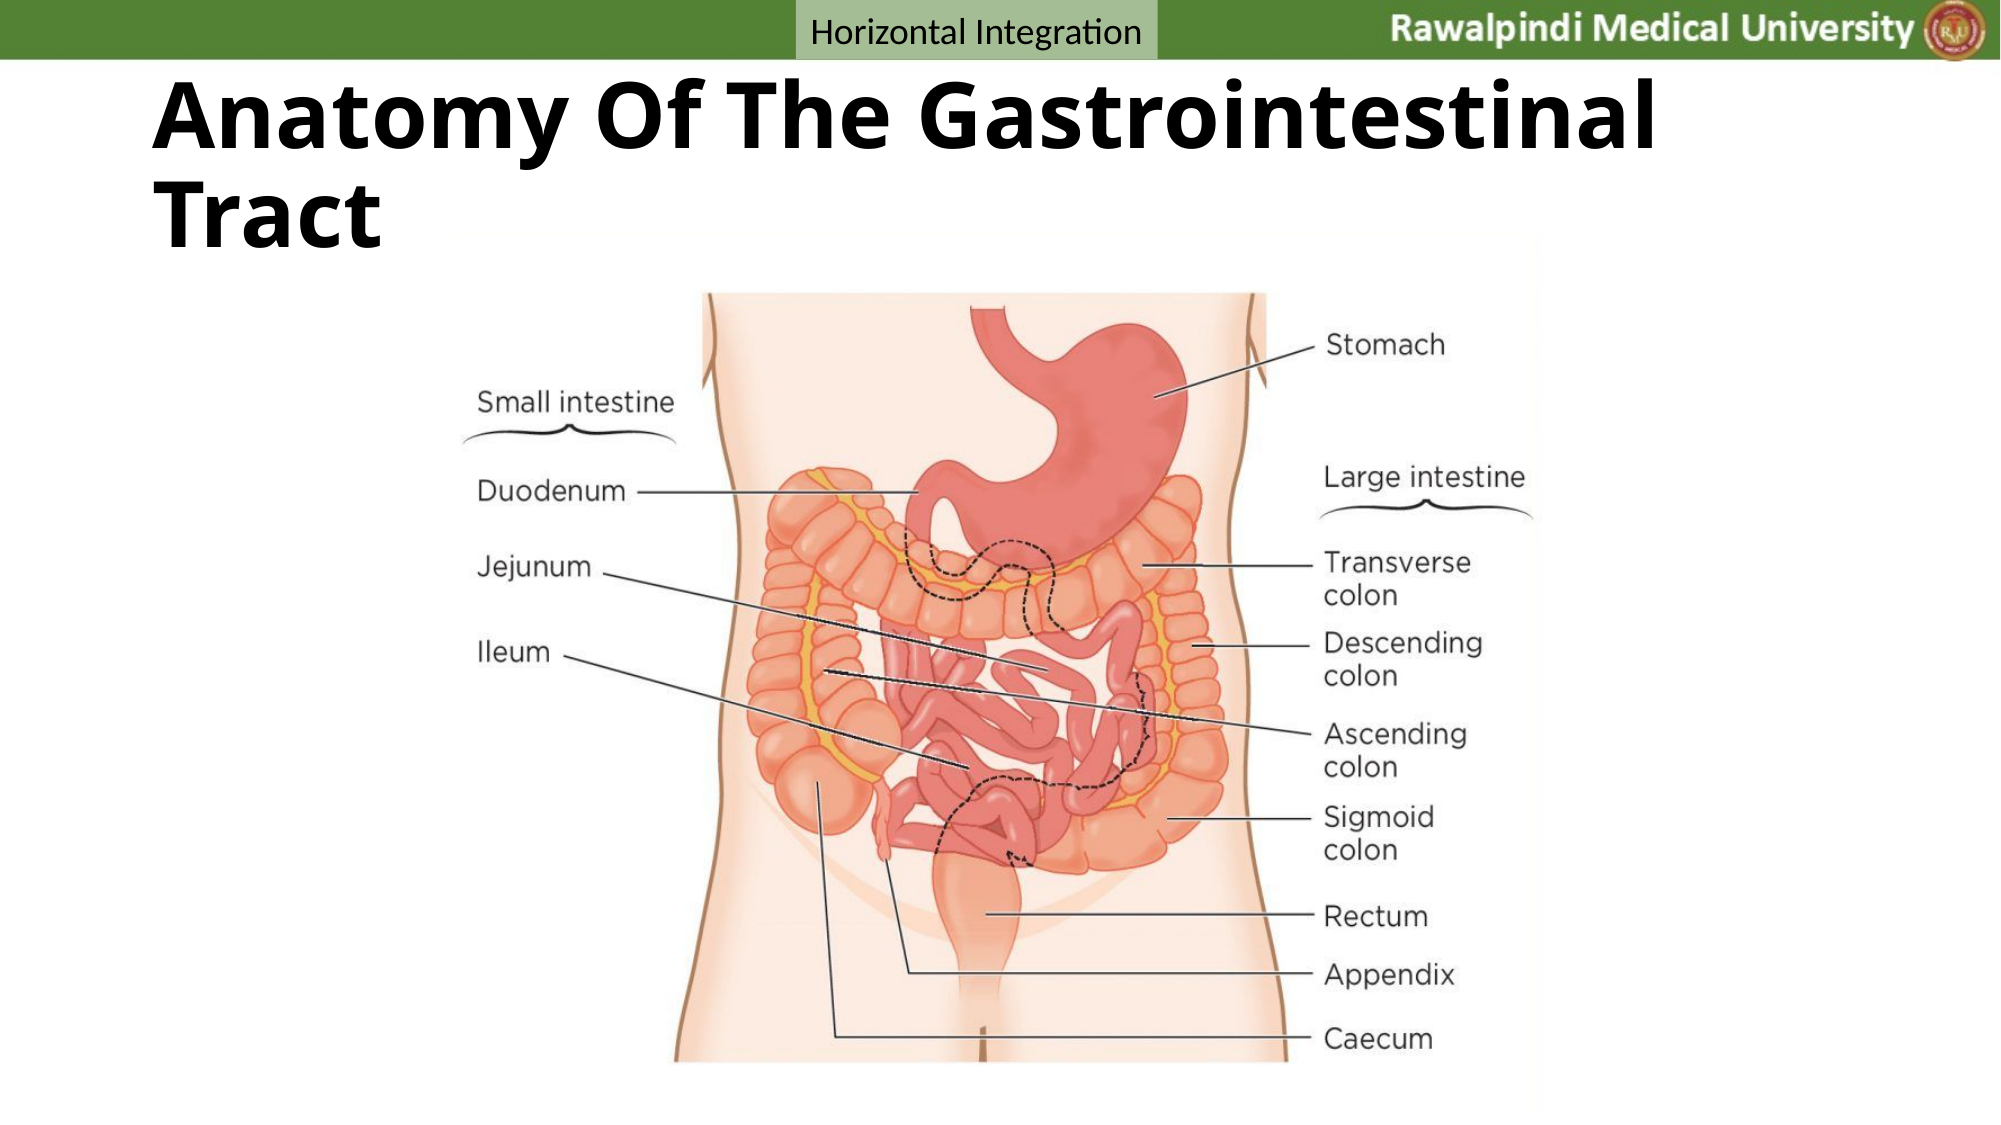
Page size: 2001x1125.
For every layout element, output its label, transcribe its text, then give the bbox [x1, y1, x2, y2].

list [448, 227, 1542, 1113]
picture [0, 0, 2001, 1125]
title Anatomy Of The Gastrointestinal Tract [137, 59, 1863, 278]
text_box Horizontal Integration [795, 0, 1158, 59]
